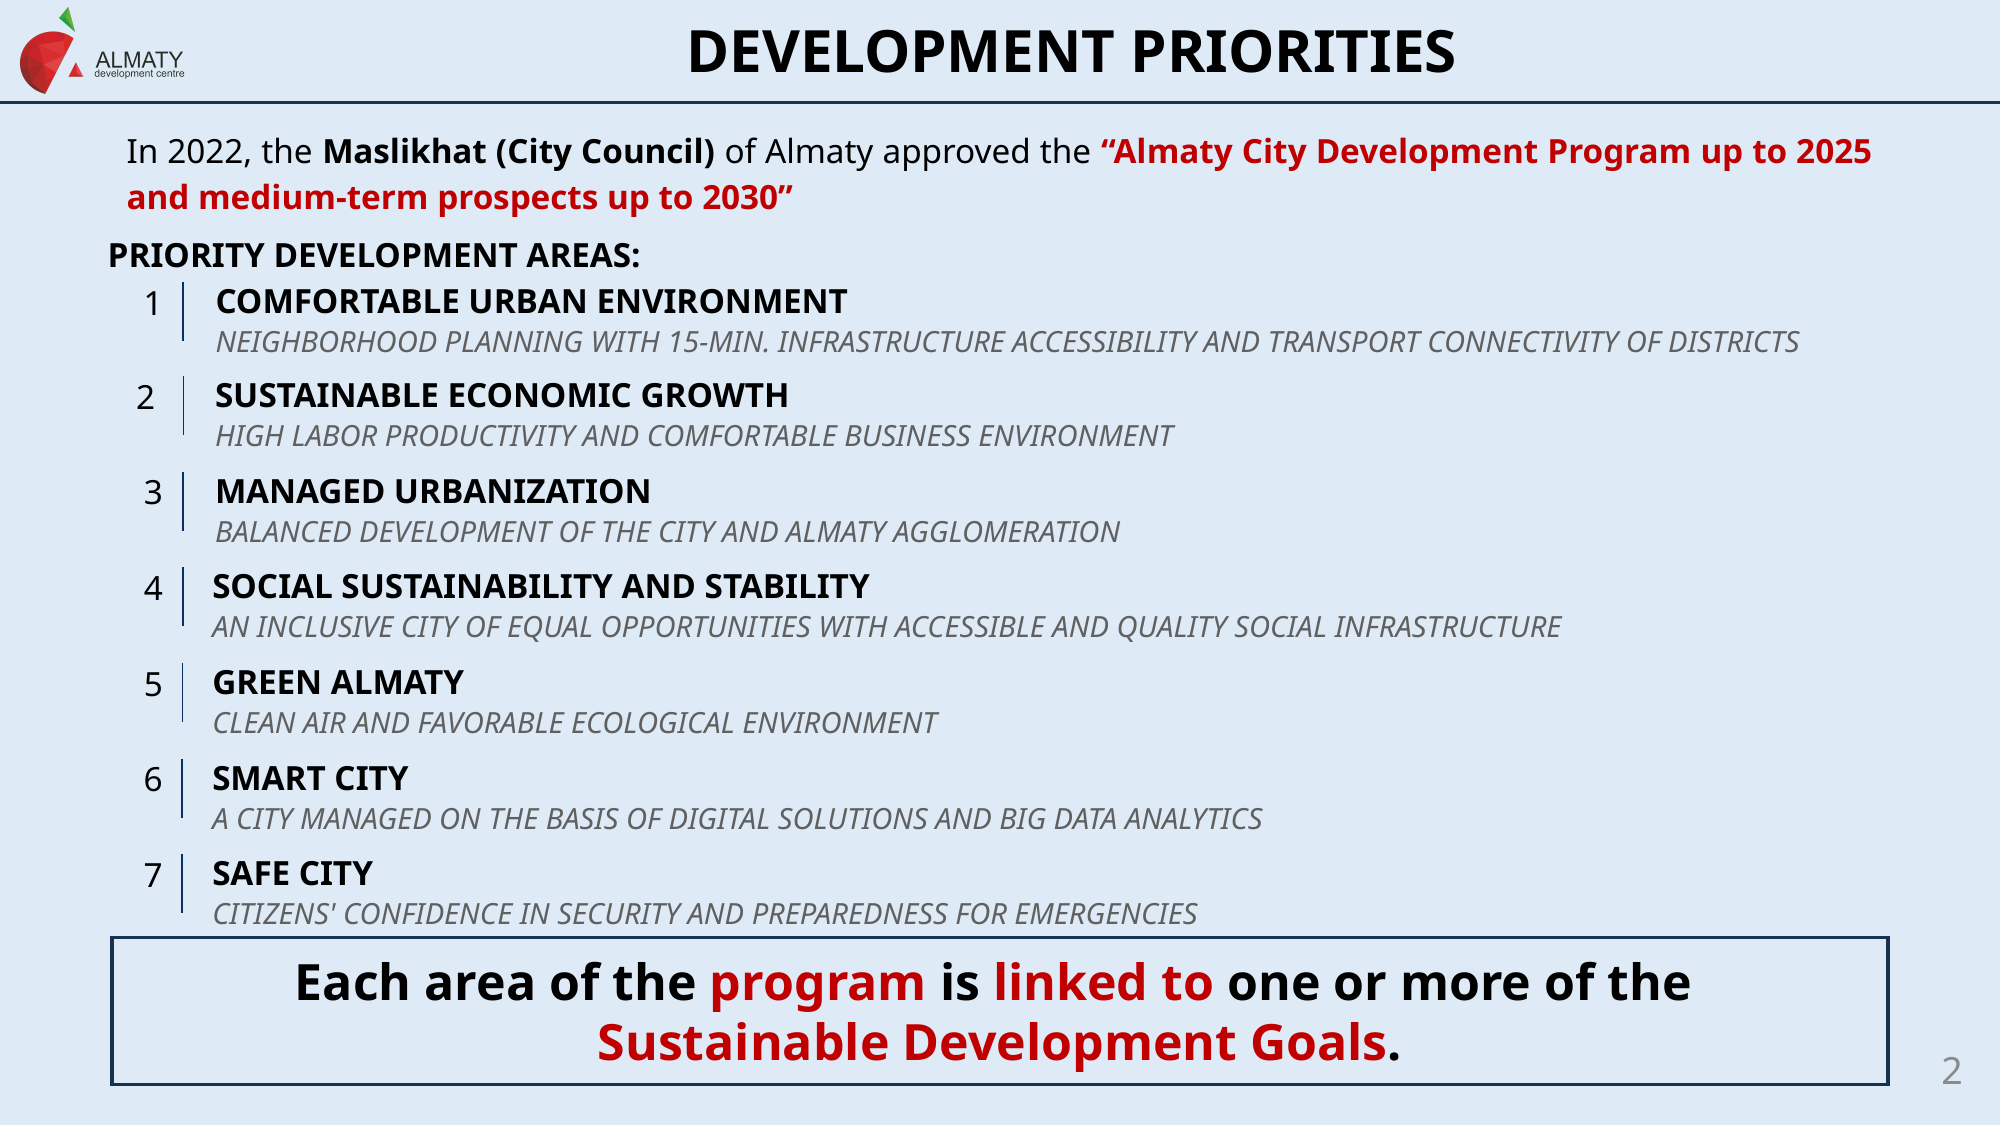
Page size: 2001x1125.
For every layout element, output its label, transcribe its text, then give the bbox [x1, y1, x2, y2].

text_box 4 [184, 567, 195, 608]
text_box 6 [183, 758, 195, 799]
text_box 1 [184, 282, 195, 323]
text_box 5 [112, 662, 182, 703]
text_box GREEN ALMATY CLEAN AIR AND FAVORABLE ECOLOGICAL ENVIRONMENT [212, 662, 1885, 740]
text_box [111, 937, 1889, 1086]
text_box 4 [112, 567, 182, 608]
text_box PRIORITY DEVELOPMENT AREAS: [93, 226, 1281, 282]
text_box SMART CITY A CITY MANAGED ON THE BASIS OF DIGITAL SOLUTIONS AND BIG DATA ANALYTICS [212, 758, 1885, 835]
text_box SOCIAL SUSTAINABILITY AND STABILITY AN INCLUSIVE CITY OF EQUAL OPPORTUNITIES WITH ACCESSIBLE AND QUALITY SOCIAL INFRASTRUCTURE [212, 567, 1885, 644]
text_box 1 [111, 282, 182, 323]
text_box SAFE CITY CITIZENS' CONFIDENCE IN SECURITY AND PREPAREDNESS FOR EMERGENCIES [212, 854, 1885, 931]
text_box SUSTAINABLE ECONOMIC GROWTH HIGH LABOR PRODUCTIVITY AND COMFORTABLE BUSINESS ENVIRONMENT [215, 375, 1887, 453]
text_box 5 [183, 662, 195, 703]
text_box 2 [104, 375, 183, 416]
text_box 7 [183, 854, 195, 895]
text_box In 2022, the Maslikhat (City Council) of Almaty approved the “Almaty City Development Program up to 2025 and medium-term prospects up to 2030” [111, 117, 1888, 224]
text_box MANAGED URBANIZATION BALANCED DEVELOPMENT OF THE CITY AND ALMATY AGGLOMERATION [215, 471, 1887, 548]
text_box 3 [184, 471, 195, 512]
picture [0, 0, 211, 101]
text_box 3 [112, 471, 183, 512]
picture [0, 104, 211, 112]
text_box COMFORTABLE URBAN ENVIRONMENT NEIGHBORHOOD PLANNING WITH 15-MIN. INFRASTRUCTURE ACCESSIBILITY AND TRANSPORT CONNECTIVITY OF DISTRICTS [215, 282, 1888, 359]
text_box 2 [1308, 1046, 1963, 1092]
text_box DEVELOPMENT PRIORITIES [686, 14, 1531, 89]
text_box 7 [111, 854, 181, 895]
text_box 6 [111, 758, 181, 799]
